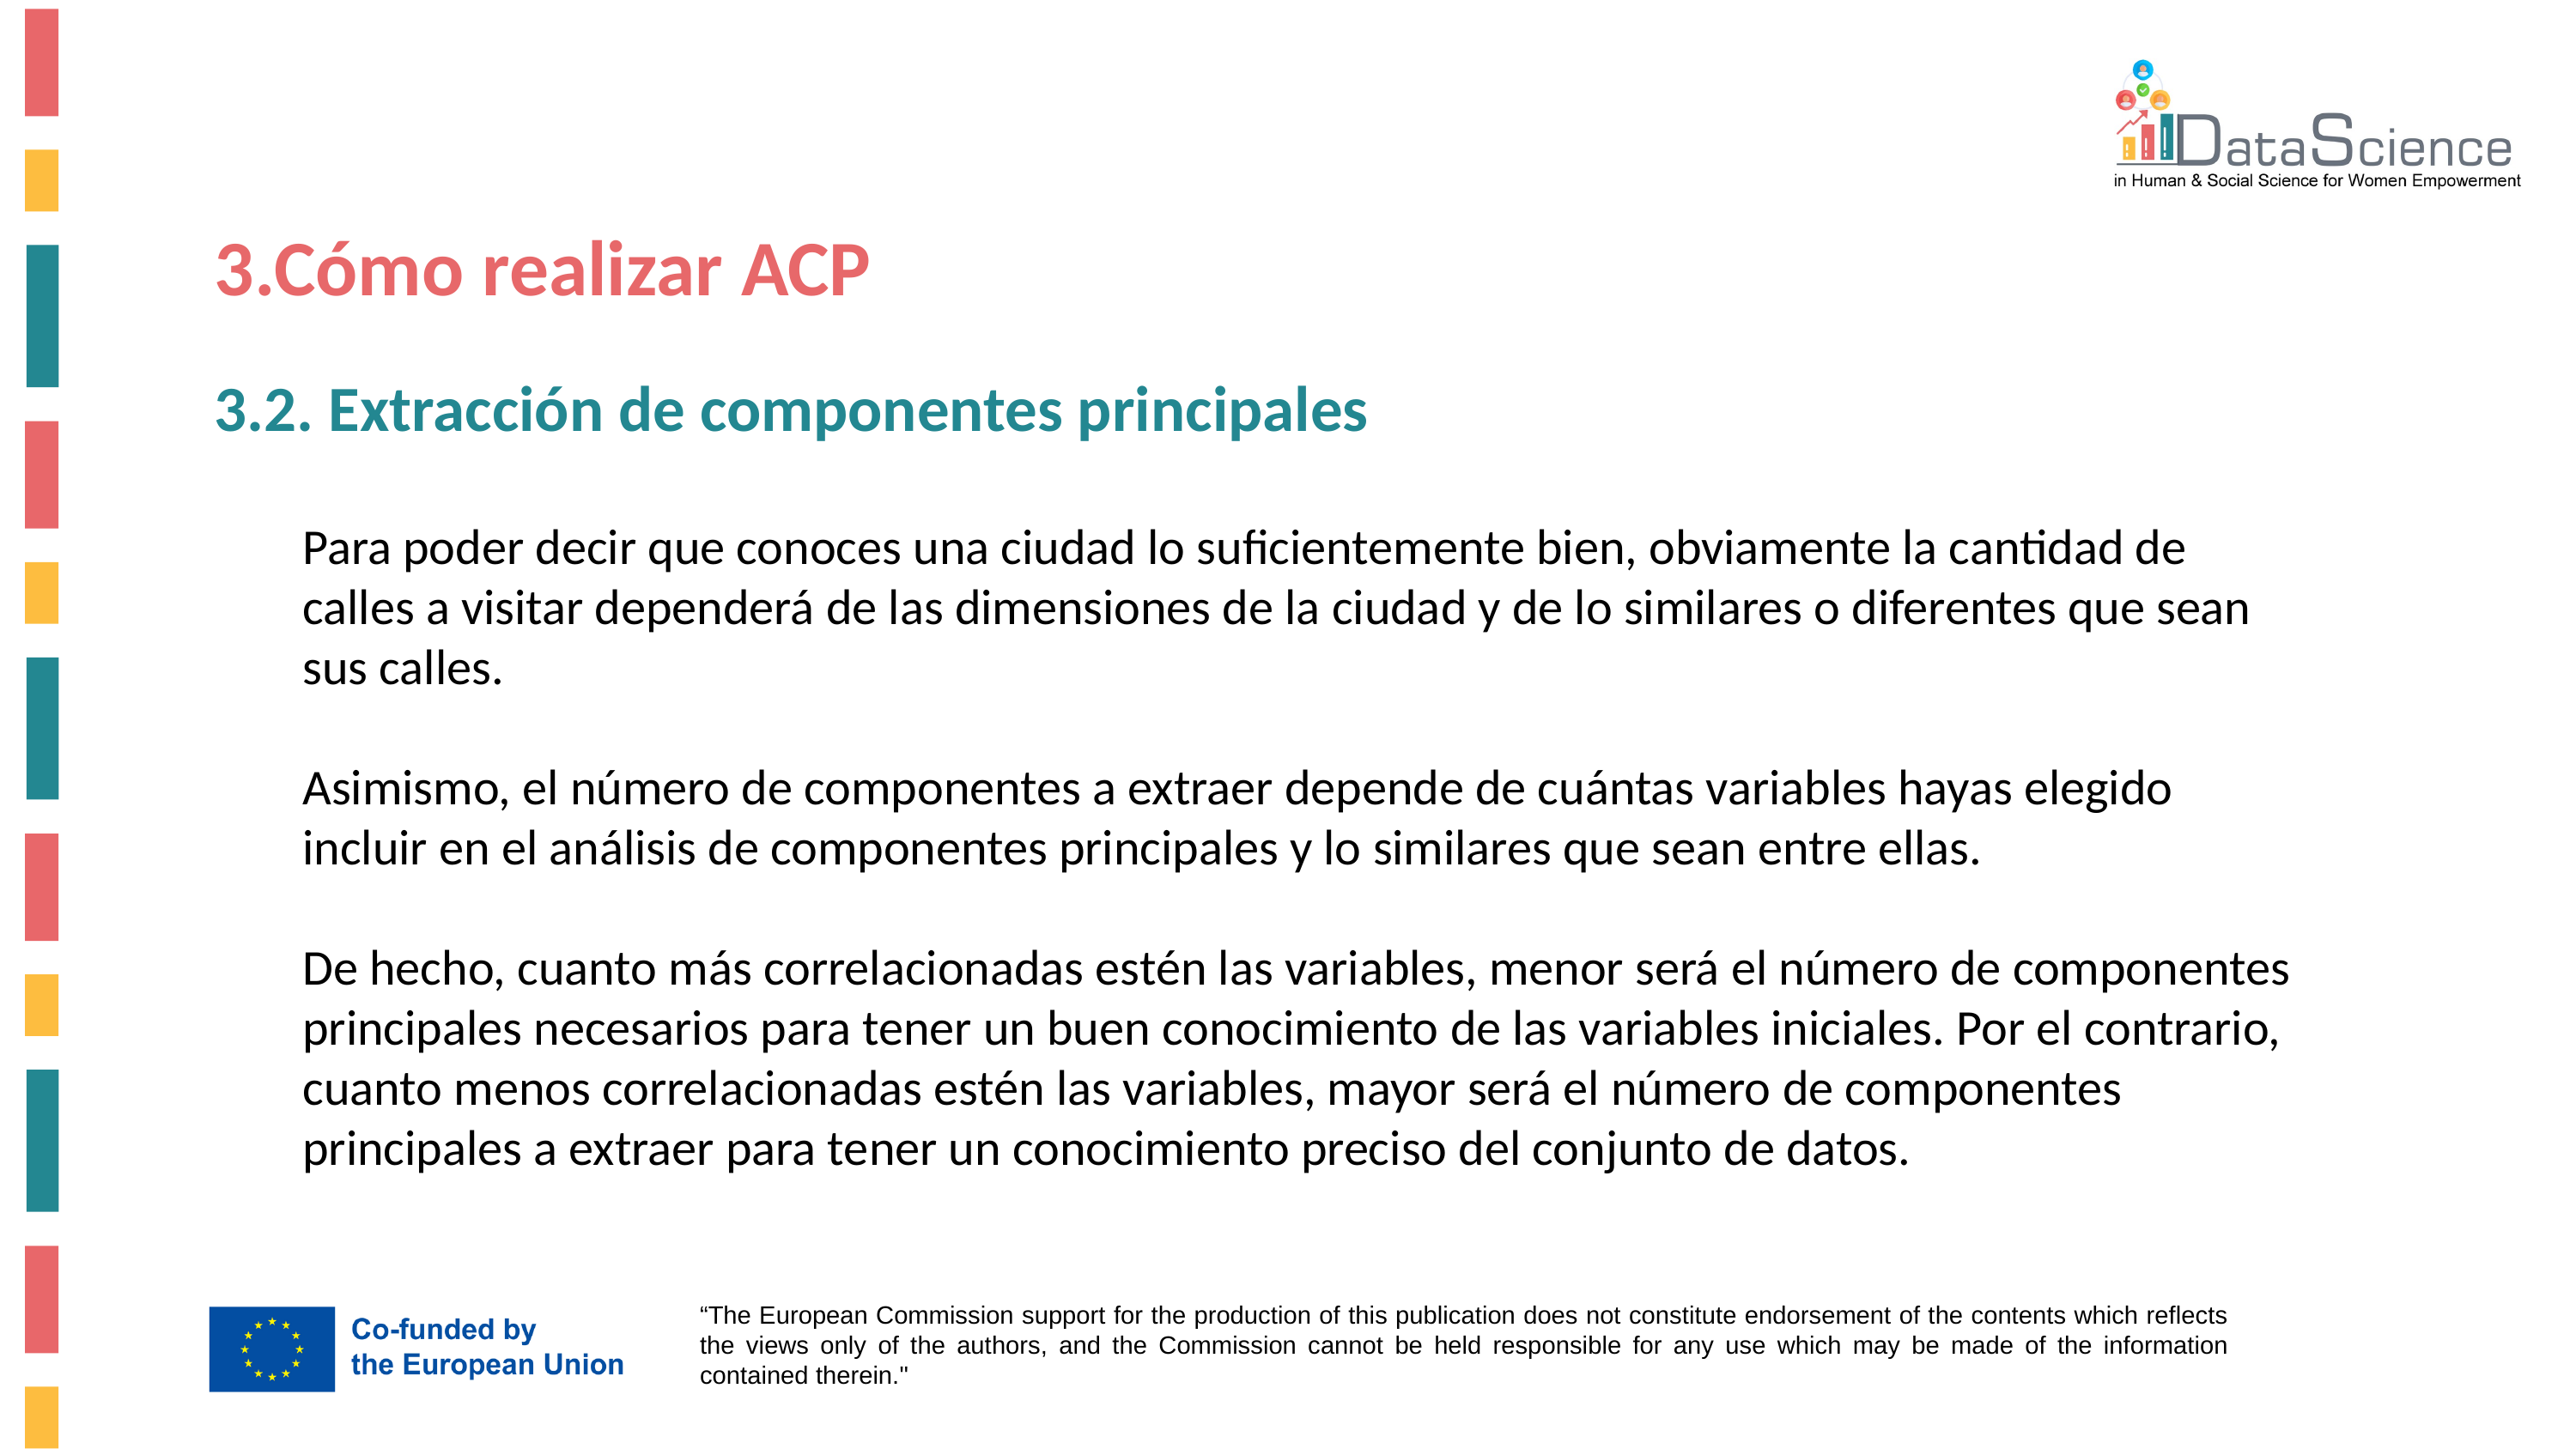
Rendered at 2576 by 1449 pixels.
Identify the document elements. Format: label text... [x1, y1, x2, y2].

text_box 3.2. Extracción de componentes principales [201, 360, 2069, 451]
text_box 3.Cómo realizar ACP [201, 210, 1073, 318]
picture [2114, 58, 2522, 191]
picture [204, 1301, 655, 1397]
text_box Para poder decir que conoces una ciudad lo suficientemente bien, obviamente la cantidad de calles a visitar dependerá de las dimensiones de la ciudad y de lo similares o diferentes que sean sus calles. Asimismo, el número de componentes a extraer depende de cuántas variables hayas elegido incluir en el análisis de componentes principales y lo similares que sean entre ellas. De hecho, cuanto más correlacionadas estén las variables, menor será el número de componentes principales necesarios para tener un buen conocimiento de las variables iniciales. Por el contrario, cuanto menos correlacionadas estén las variables, mayor será el número de componentes principales a extraer para tener un conocimiento preciso del conjunto de datos. [289, 508, 2308, 1182]
